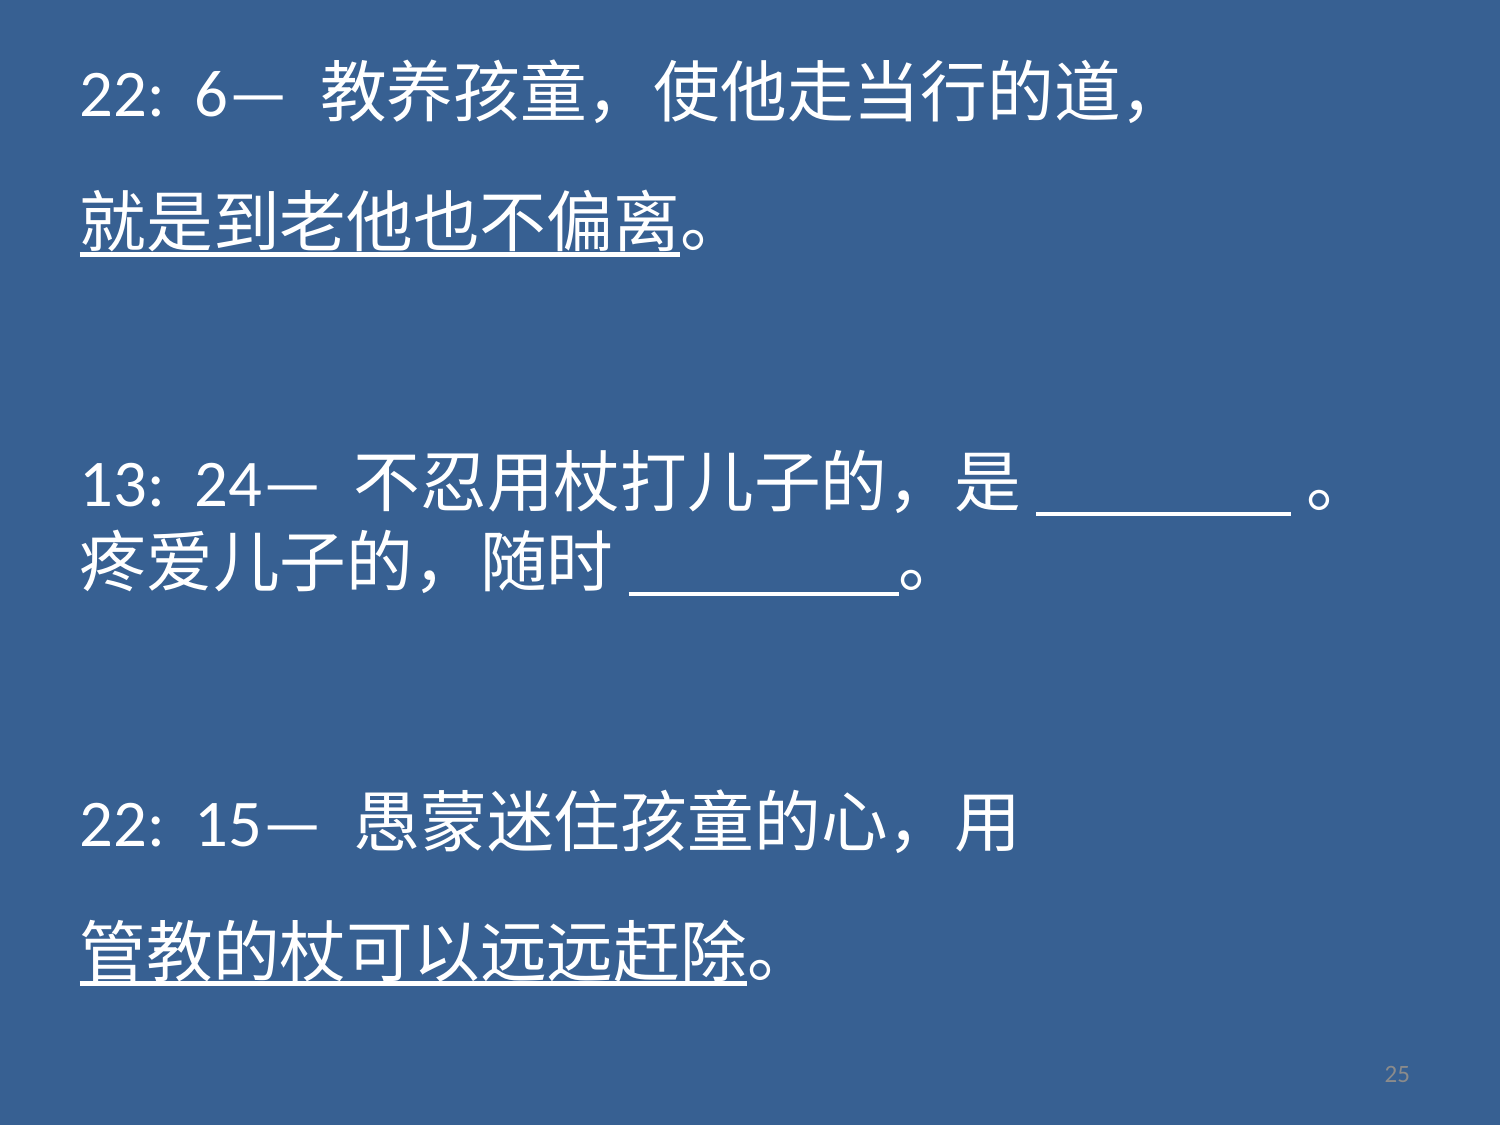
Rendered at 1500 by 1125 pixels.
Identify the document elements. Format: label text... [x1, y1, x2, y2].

slide_number 25 [1074, 1042, 1425, 1103]
text_box 22: 6— 教养孩童，使他走当行的道， 就是到老他也不偏离。 13: 24— 不忍用杖打儿子的，是 。疼爱儿子的，随时 。 22: 15— 愚蒙迷住孩童的心，用 管教的杖可以远远赶除。 [64, 42, 1432, 997]
